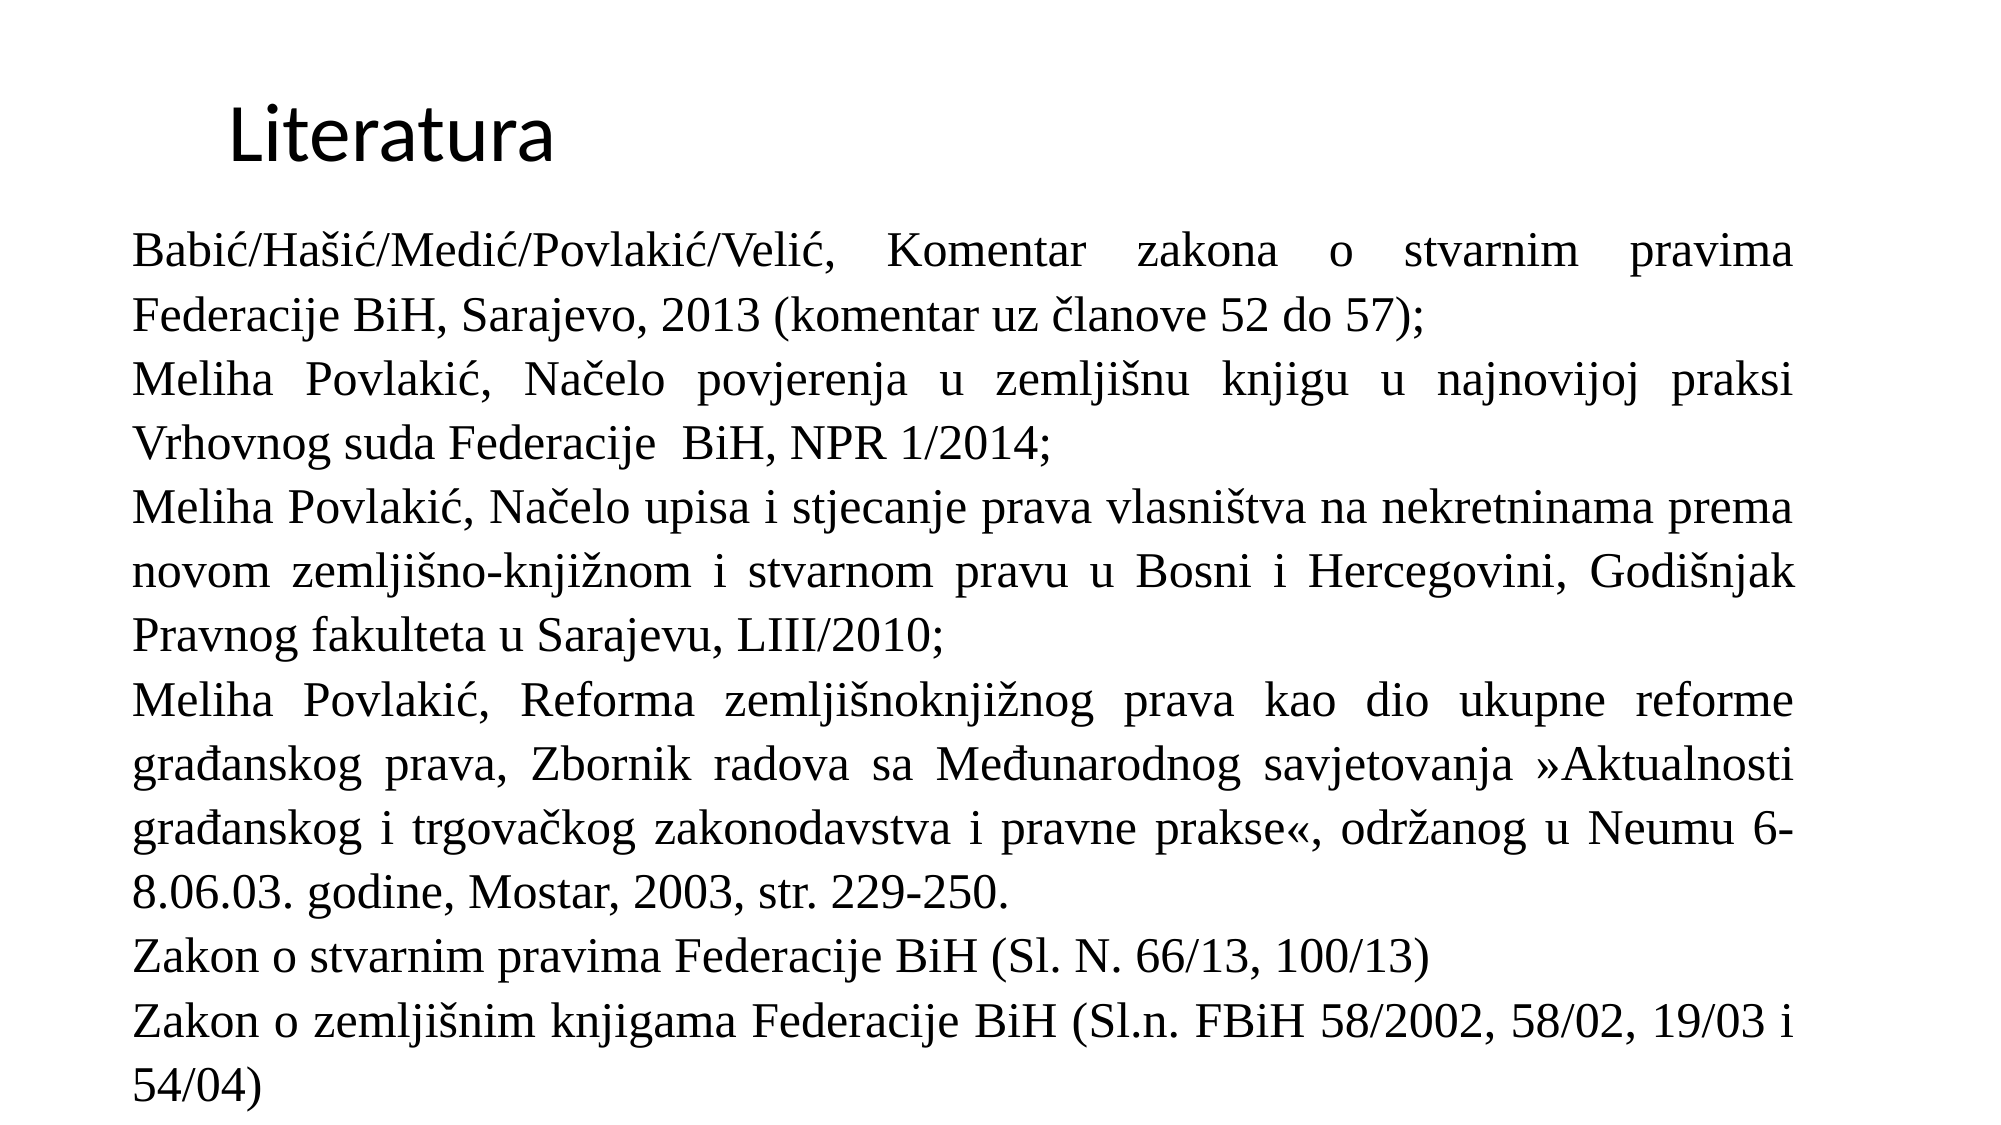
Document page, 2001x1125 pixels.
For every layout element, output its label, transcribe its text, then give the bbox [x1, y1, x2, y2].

text_box Babić/Hašić/Medić/Povlakić/Velić, Komentar zakona o stvarnim pravima Federacije BiH, Sarajevo, 2013 (komentar uz članove 52 do 57); Meliha Povlakić, Načelo povjerenja u zemljišnu knjigu u najnovijoj praksi Vrhovnog suda Federacije BiH, NPR 1/2014; Meliha Povlakić, Načelo upisa i stjecanje prava vlasništva na nekretninama prema novom zemljišno-knjižnom i stvarnom pravu u Bosni i Hercegovini, Godišnjak Pravnog fakulteta u Sarajevu, LIII/2010; Meliha Povlakić, Reforma zemljišnoknjižnog prava kao dio ukupne reforme građanskog prava, Zbornik radova sa Međunarodnog savjetovanja »Aktualnosti građanskog i trgovačkog zakonodavstva i pravne prakse«, održanog u Neumu 6-8.06.03. godine, Mostar, 2003, str. 229-250. Zakon o stvarnim pravima Federacije BiH (Sl. N. 66/13, 100/13) Zakon o zemljišnim knjigama Federacije BiH (Sl.n. FBiH 58/2002, 58/02, 19/03 i 54/04) [117, 205, 1810, 1119]
text_box Literatura [214, 70, 591, 186]
